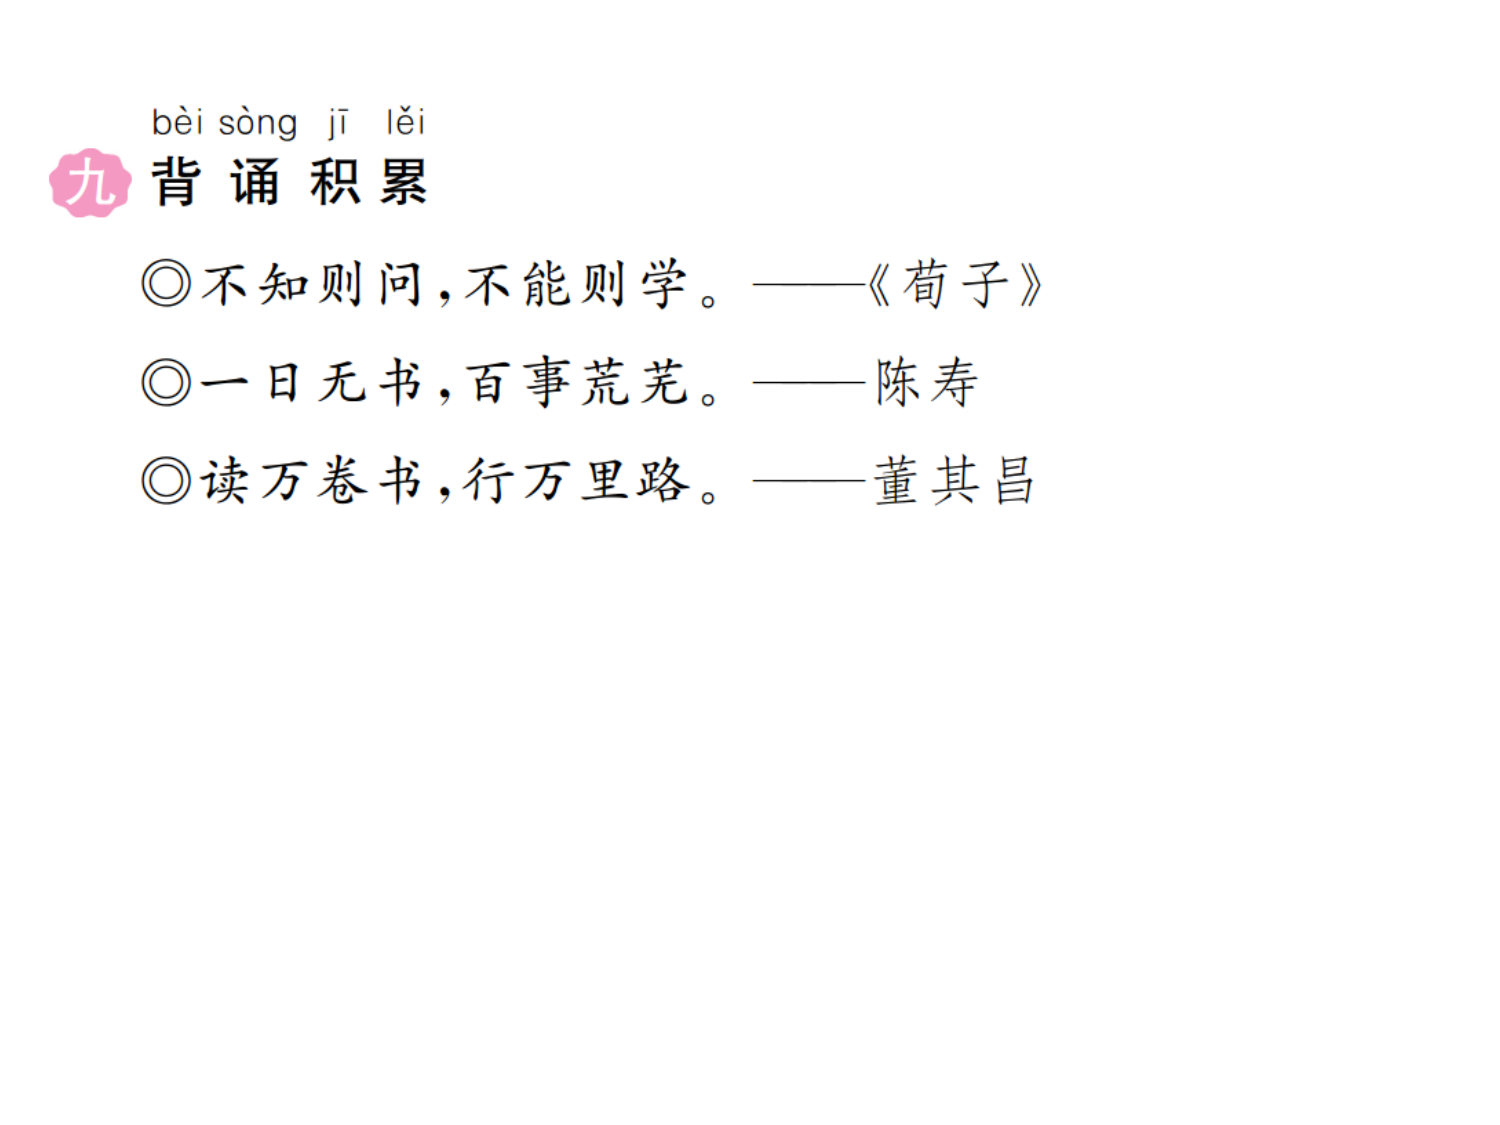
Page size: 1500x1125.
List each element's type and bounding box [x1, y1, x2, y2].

picture [41, 89, 1459, 523]
